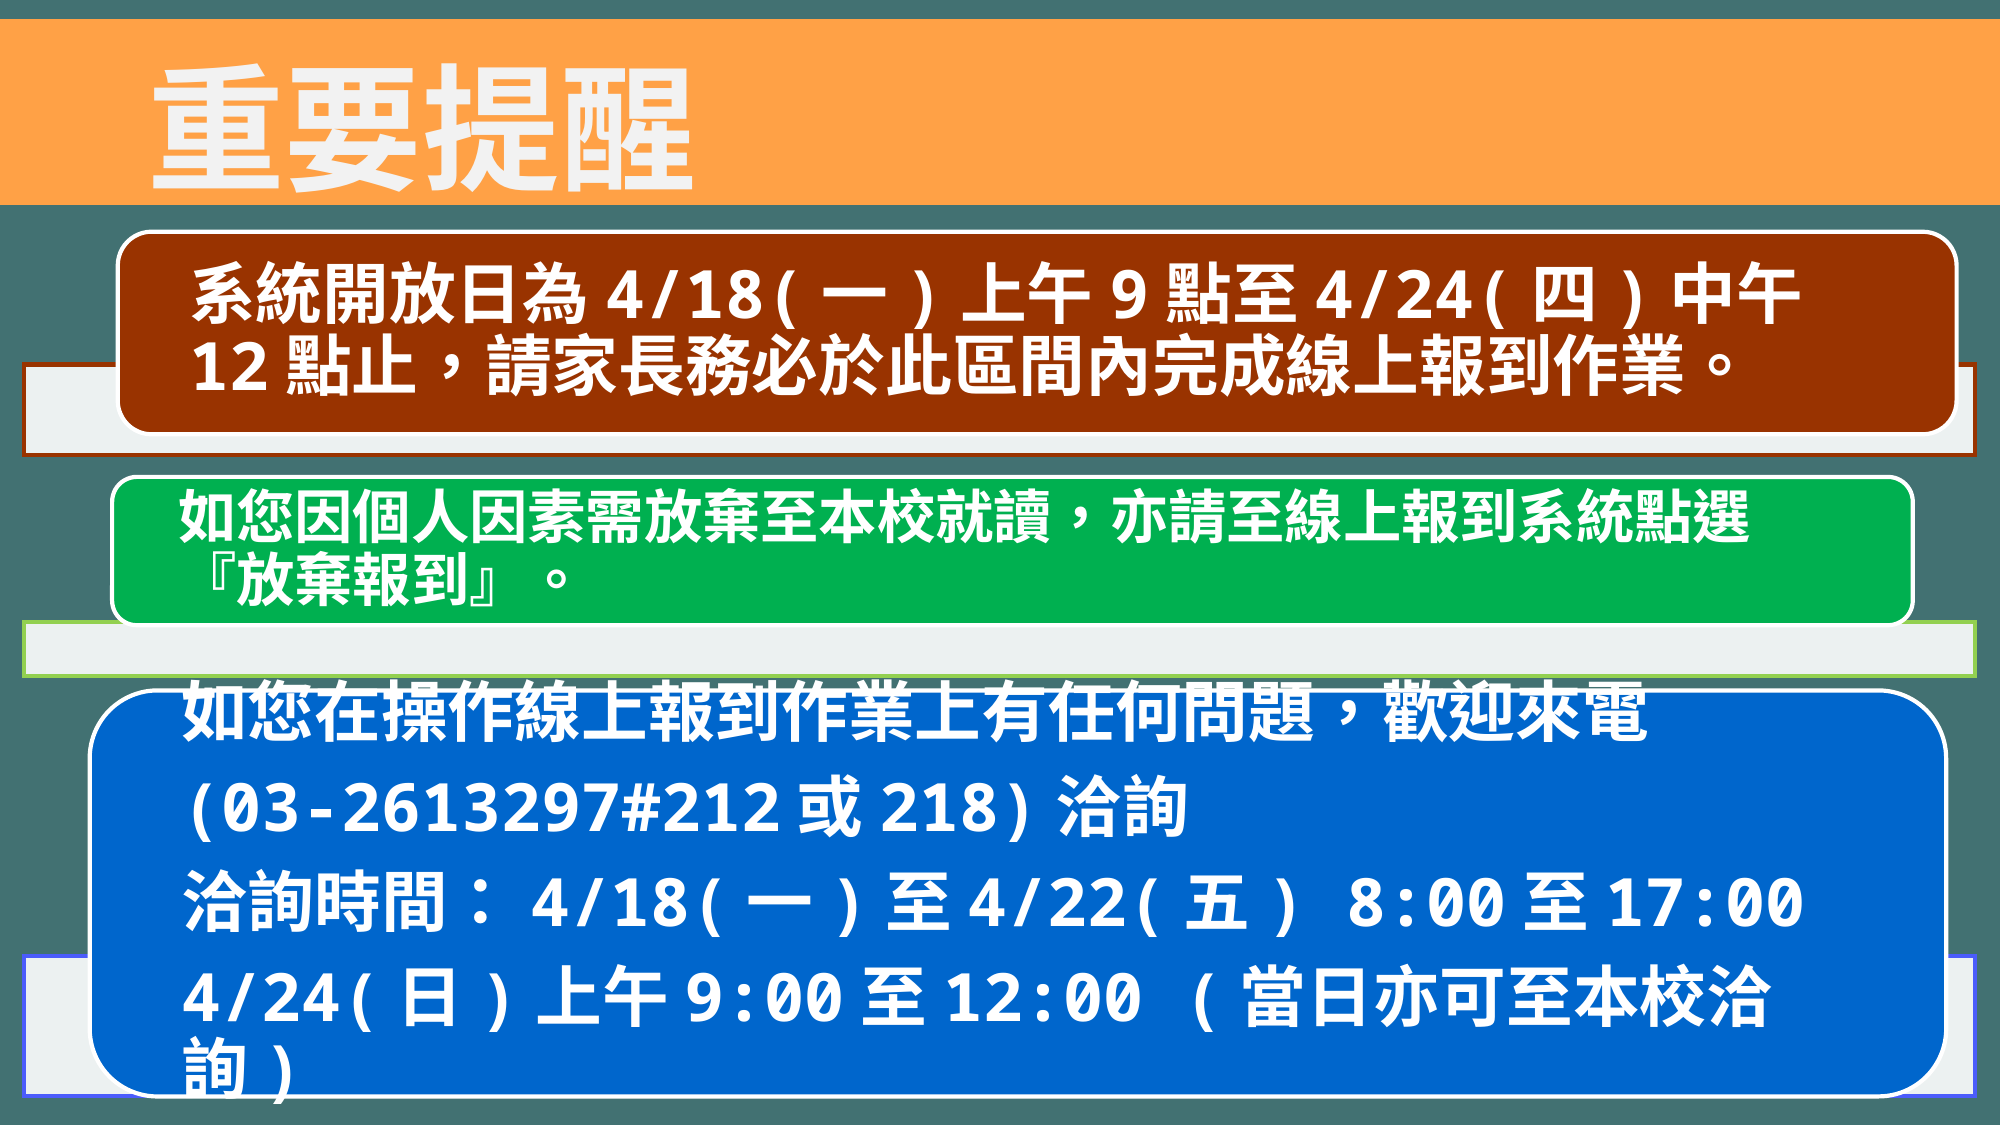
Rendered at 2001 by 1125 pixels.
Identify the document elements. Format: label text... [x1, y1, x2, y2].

text_box 重要提醒 [0, 2, 1147, 215]
text_box [0, 0, 2000, 19]
text_box [1147, 19, 2000, 205]
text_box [23, 231, 1976, 1097]
text_box [0, 205, 2000, 1125]
